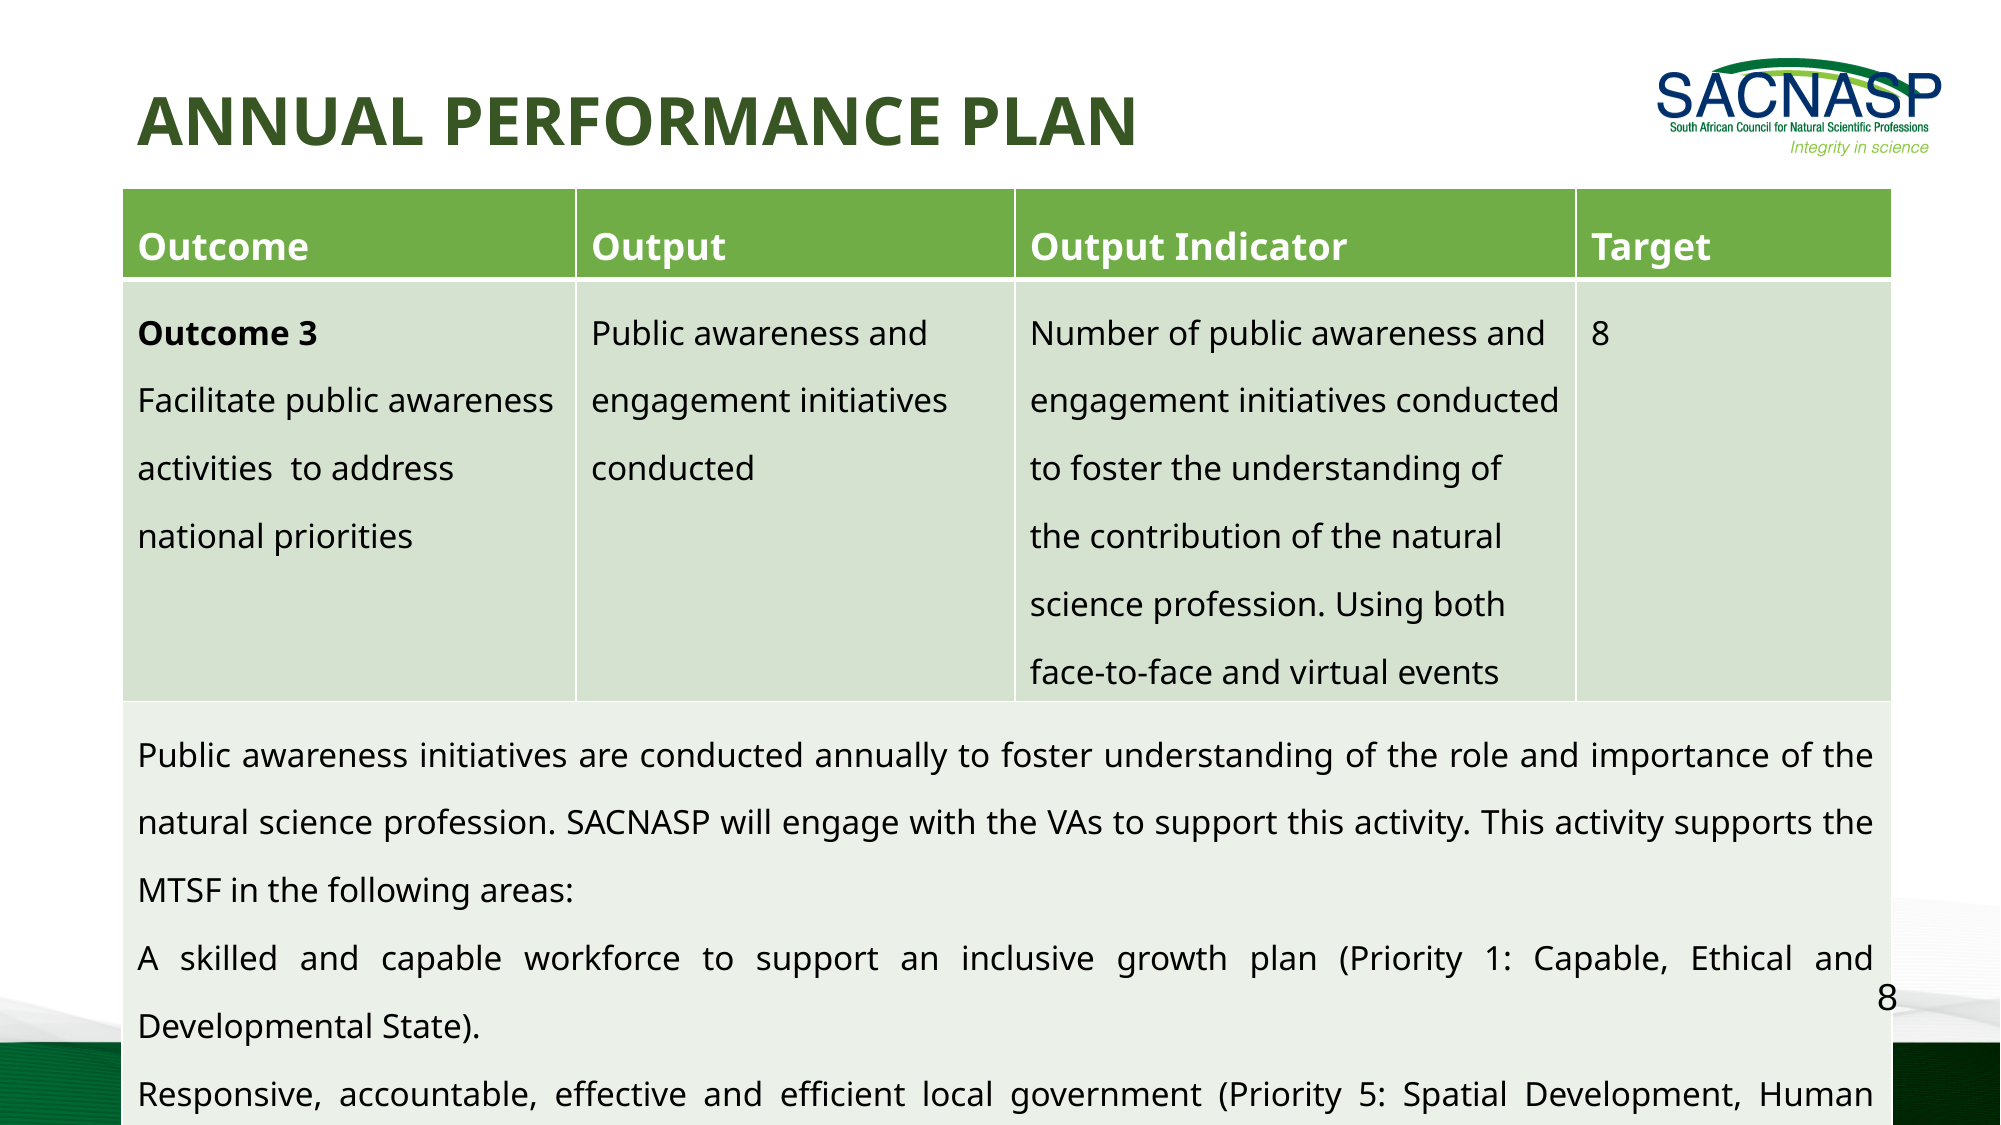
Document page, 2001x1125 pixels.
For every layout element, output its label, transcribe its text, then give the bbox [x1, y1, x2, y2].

table_cell 8 [1577, 282, 1891, 701]
table_cell Public awareness initiatives are conducted annually to foster understanding of the role and importance of the natural science profession. SACNASP will engage with the VAs to support this activity. This activity supports the MTSF in the following areas: A skilled and capable workforce to support an inclusive growth plan (Priority 1: Capable, Ethical and Developmental State). Responsive, accountable, effective and efficient local government (Priority 5: Spatial Development, Human Settlements and Local Government). Protect and enhance our environmental assets and natural resources (Priority 7: A Better Africa and a Better World). [123, 702, 1891, 1125]
text_box 8 [1862, 965, 1912, 1025]
table_cell Outcome 3 Facilitate public awareness activities to address national priorities [123, 282, 575, 701]
table_cell Public awareness and engagement initiatives conducted [577, 282, 1014, 701]
picture [0, 0, 2000, 1125]
table_cell Number of public awareness and engagement initiatives conducted to foster the understanding of the contribution of the natural science profession. Using both face-to-face and virtual events [1016, 282, 1575, 701]
table_header Output Indicator [1016, 189, 1575, 277]
table_header Target [1577, 189, 1891, 277]
table_header Outcome [123, 189, 575, 277]
table_header Output [577, 189, 1014, 277]
text_box ANNUAL PERFORMANCE PLAN [122, 59, 1593, 187]
